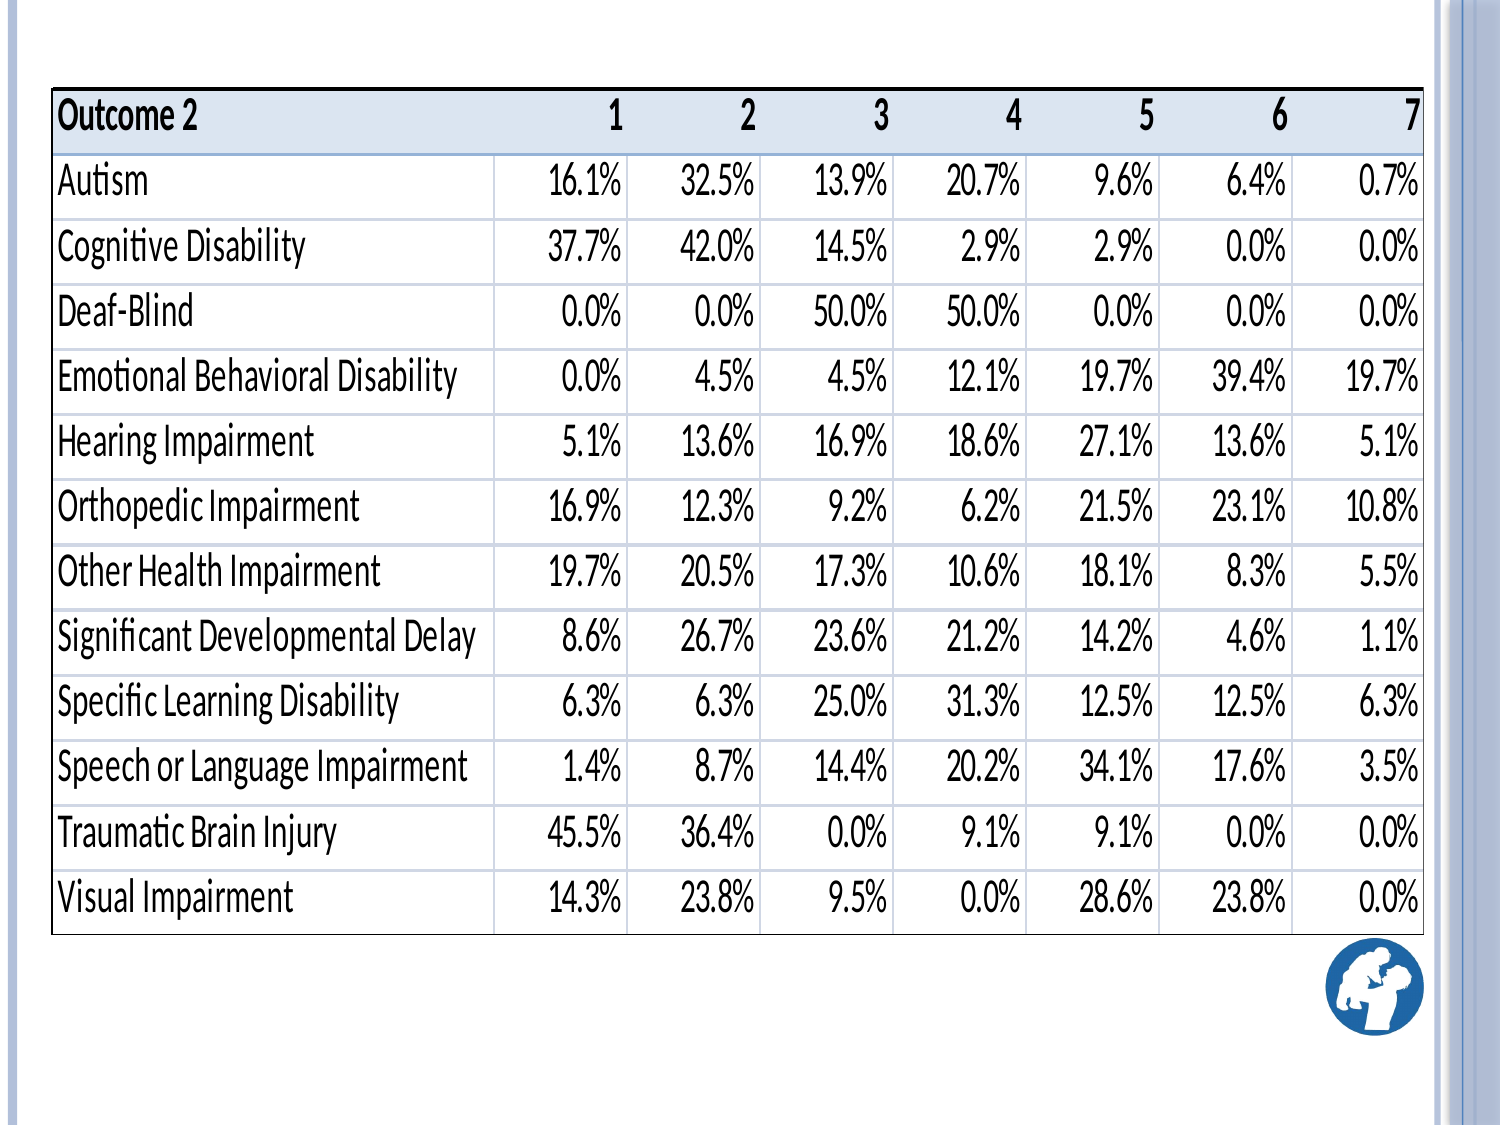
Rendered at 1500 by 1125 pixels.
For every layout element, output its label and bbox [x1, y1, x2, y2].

picture [50, 86, 1427, 1038]
